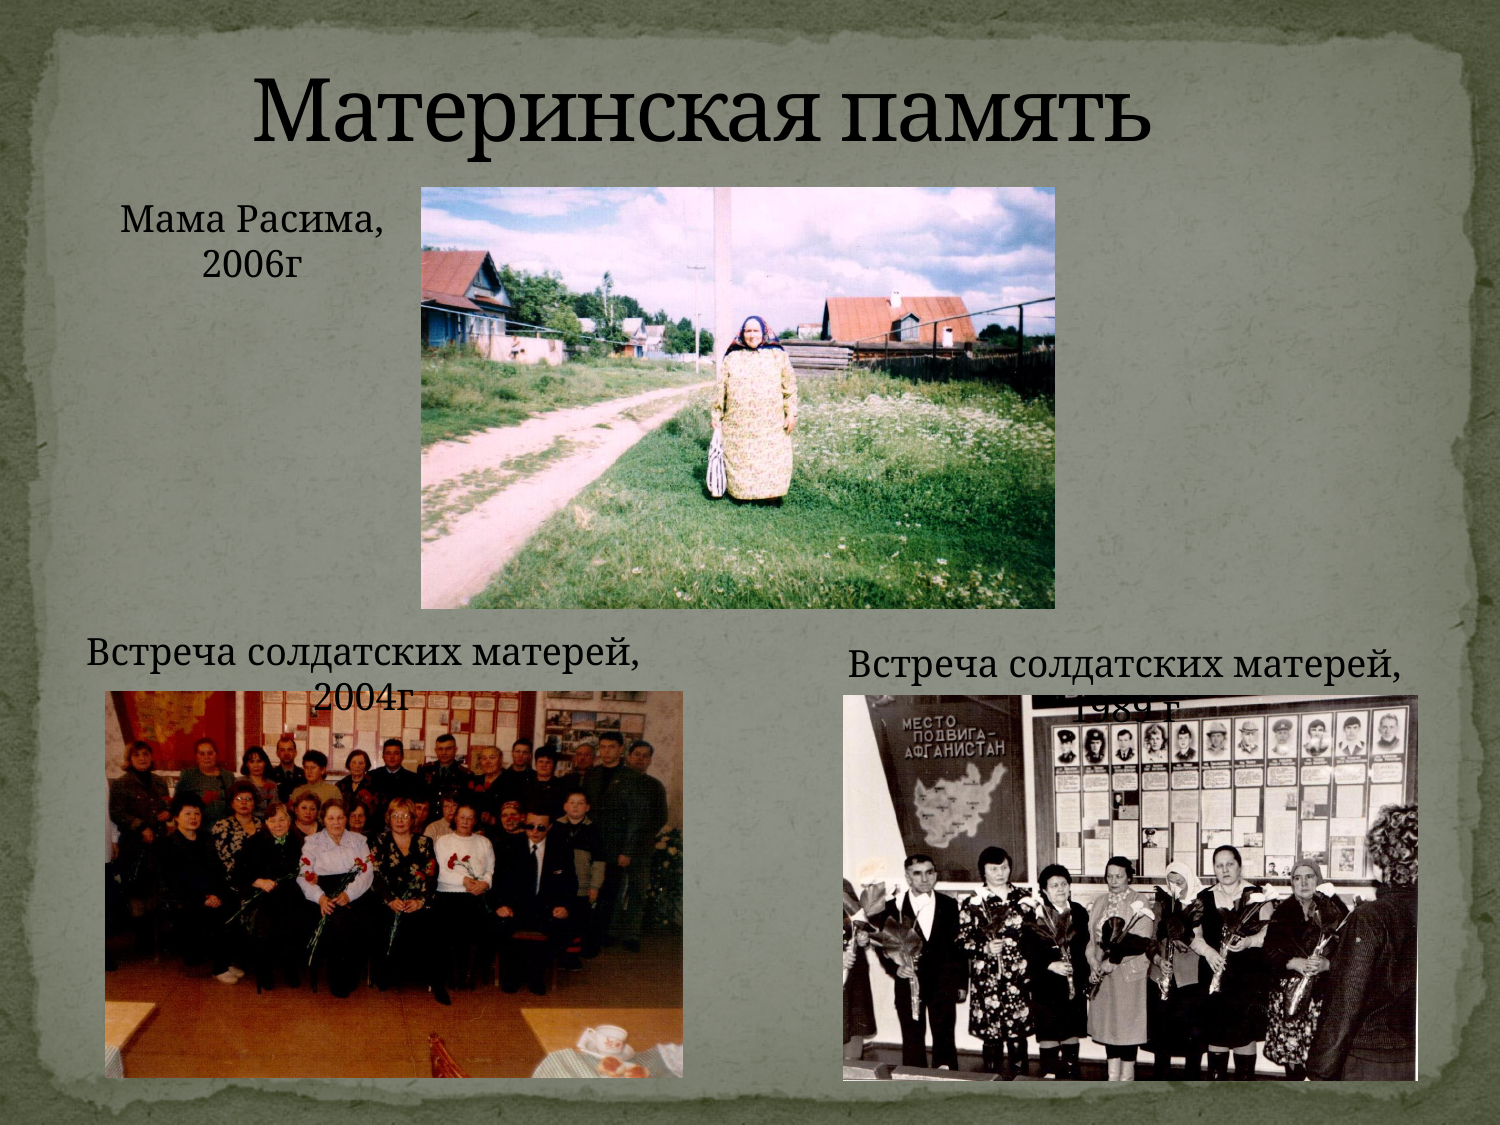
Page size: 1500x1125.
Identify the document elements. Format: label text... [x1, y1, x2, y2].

title Материнская память [164, 35, 1243, 167]
picture [843, 698, 1418, 1081]
text_box Мама Расима, 2006г [82, 187, 414, 293]
text_box Встреча солдатских матерей, 2004г [46, 621, 680, 726]
text_box Встреча солдатских матерей, 1989 г [796, 632, 1453, 738]
picture [421, 187, 1055, 609]
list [108, 694, 682, 1077]
